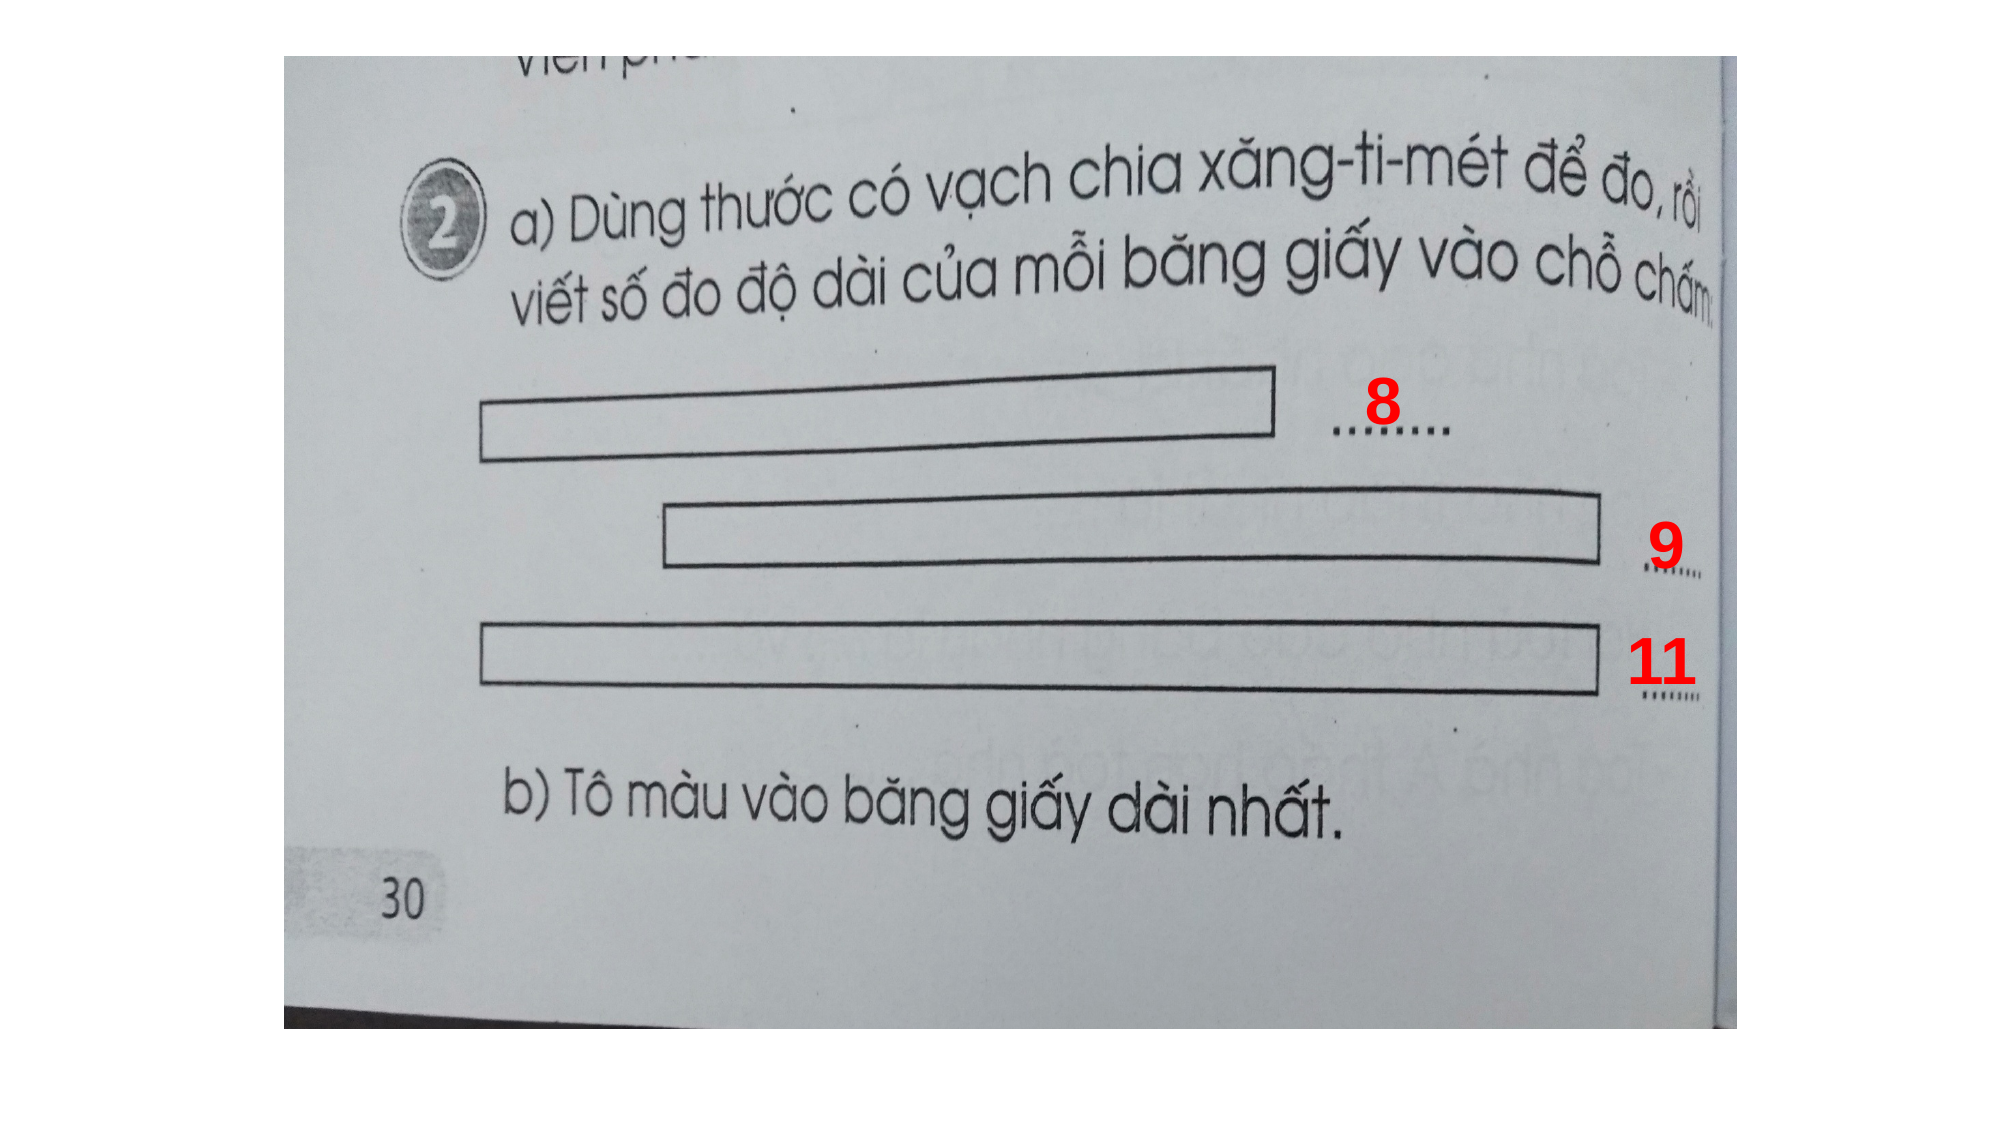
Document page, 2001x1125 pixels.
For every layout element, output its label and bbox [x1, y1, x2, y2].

list [284, 56, 1737, 1029]
